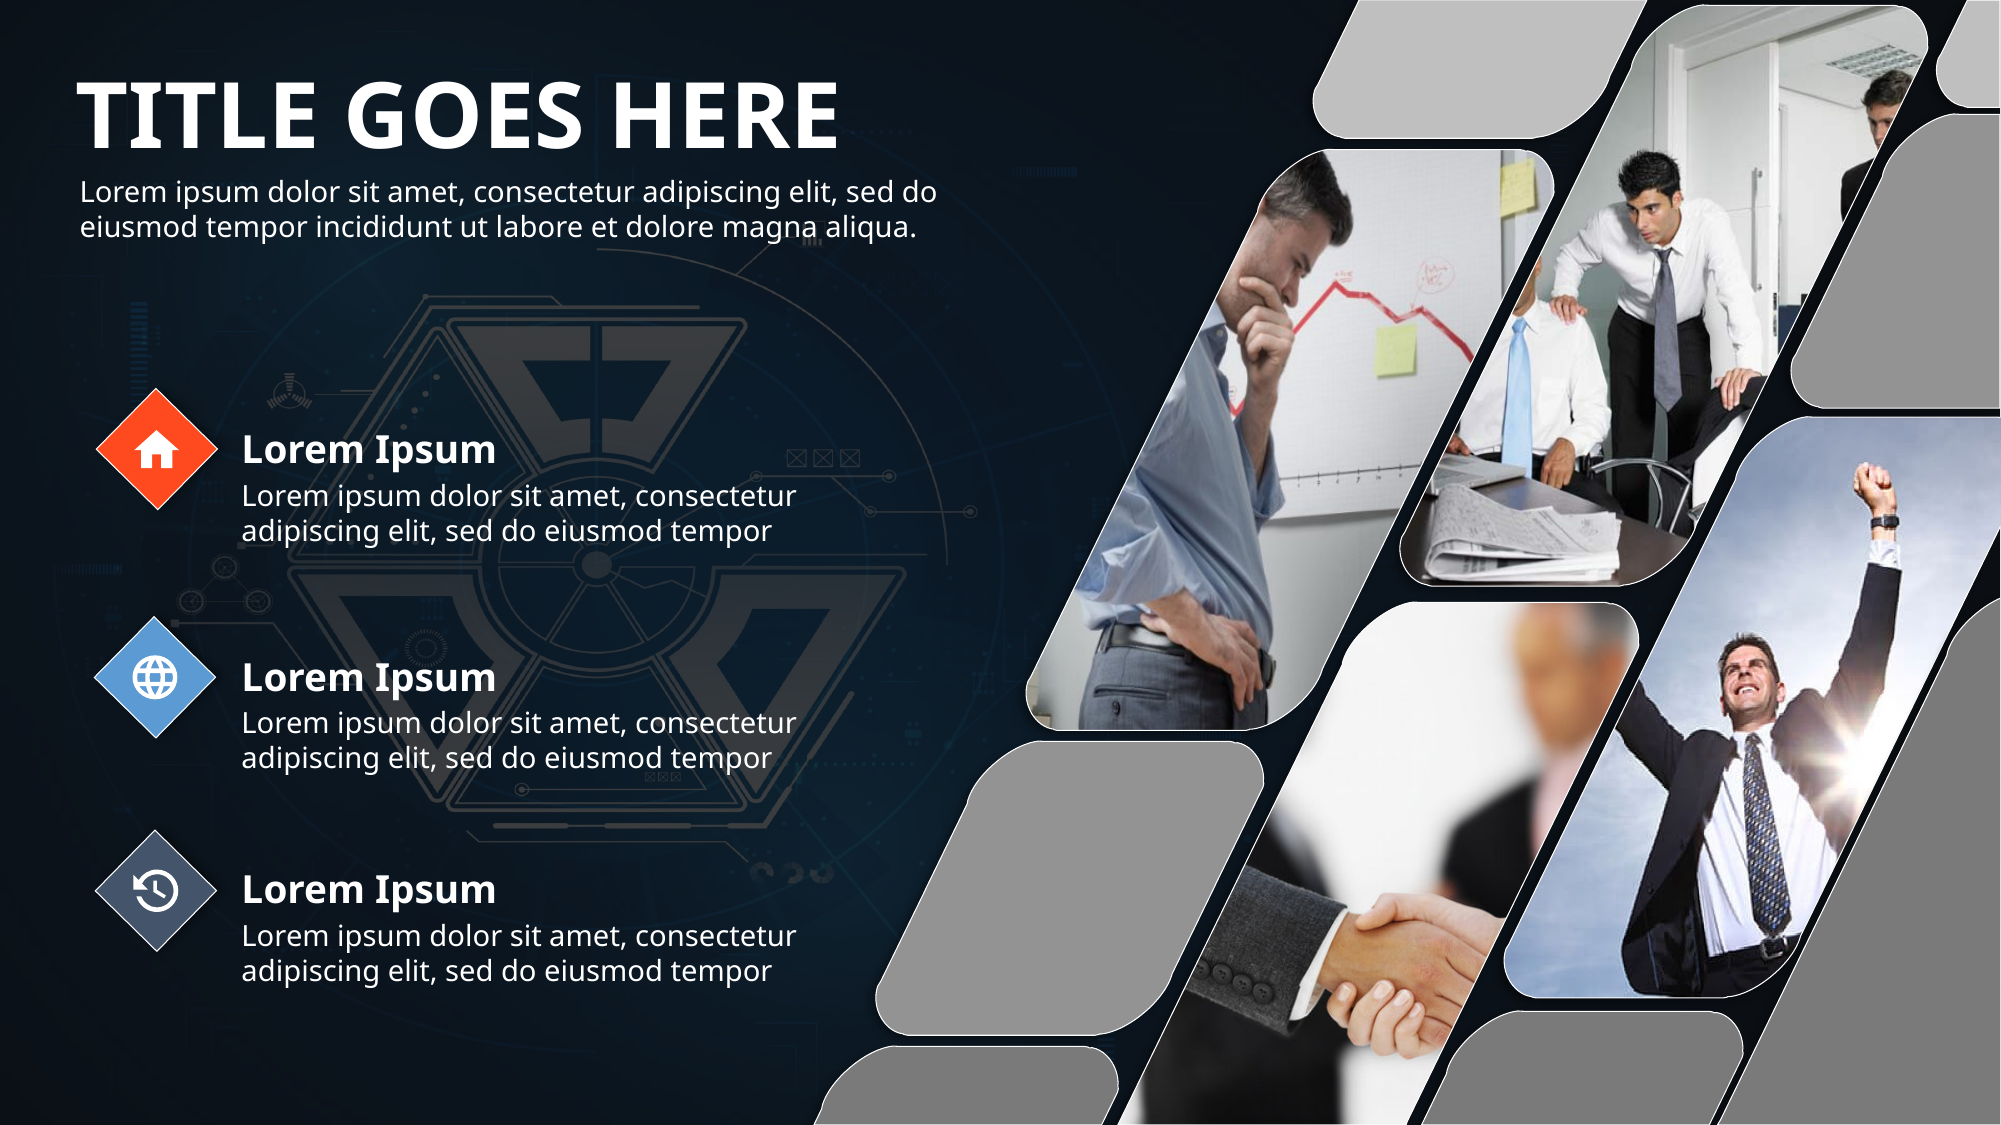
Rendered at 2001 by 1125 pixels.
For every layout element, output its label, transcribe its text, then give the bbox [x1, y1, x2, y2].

text_box [132, 655, 178, 700]
text_box Lorem Ipsum Lorem ipsum dolor sit amet, consectetur adipiscing elit, sed do eiusmod tempor [231, 859, 813, 993]
text_box [94, 387, 219, 512]
text_box [93, 828, 218, 953]
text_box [60, 49, 813, 252]
text_box [133, 869, 179, 912]
text_box [134, 430, 180, 469]
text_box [813, 0, 2000, 1125]
text_box Lorem Ipsum Lorem ipsum dolor sit amet, consectetur adipiscing elit, sed do eiusmod tempor [231, 647, 813, 780]
text_box Lorem Ipsum Lorem ipsum dolor sit amet, consectetur adipiscing elit, sed do eiusmod tempor [231, 420, 813, 553]
text_box [92, 615, 218, 740]
